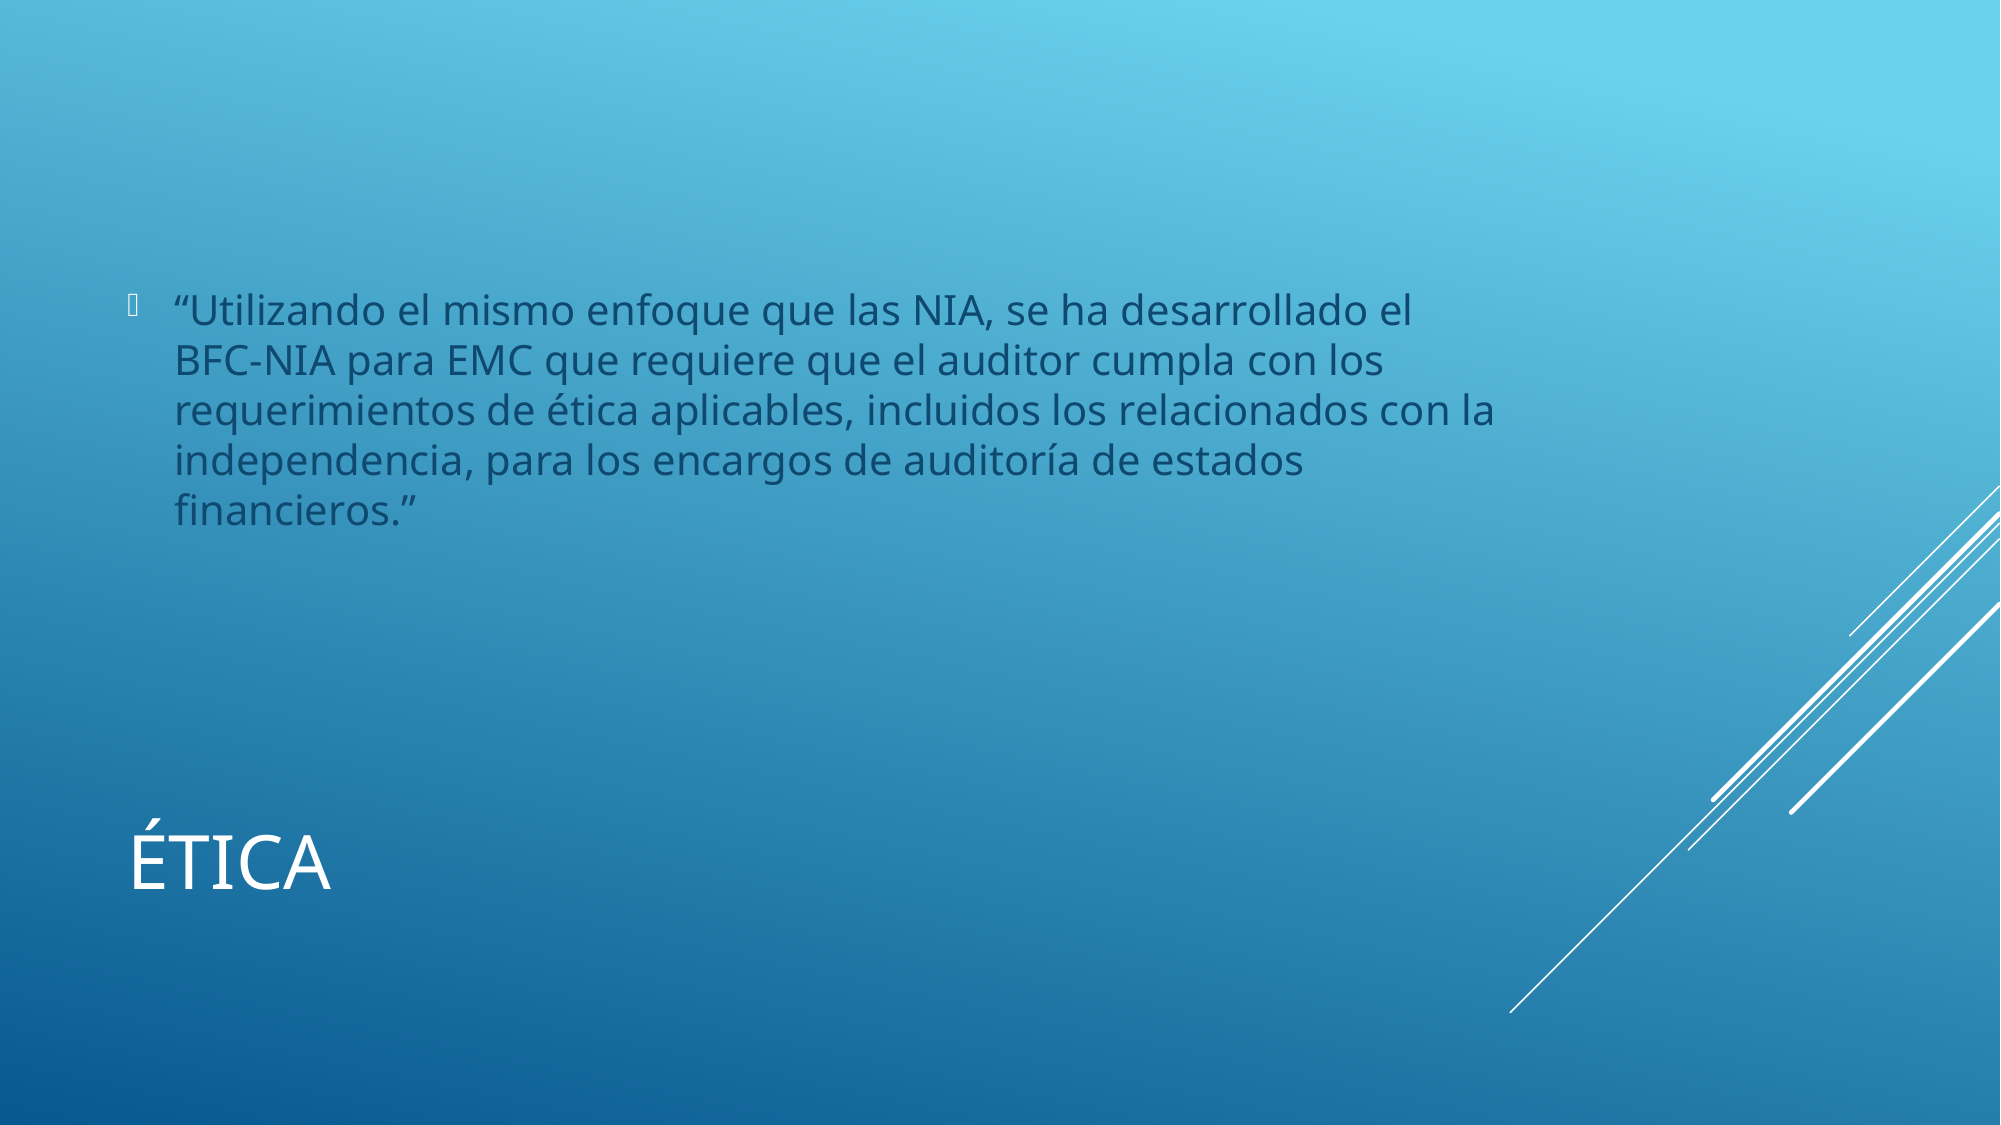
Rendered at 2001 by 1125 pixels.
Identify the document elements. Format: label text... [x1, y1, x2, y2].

list “Utilizando el mismo enfoque que las NIA, se ha desarrollado el BFC-NIA para EMC que requiere que el auditor cumpla con los requerimientos de ética aplicables, incluidos los relacionados con la independencia, para los encargos de auditoría de estados financieros.” [112, 112, 1513, 706]
title Ética [112, 736, 1513, 984]
